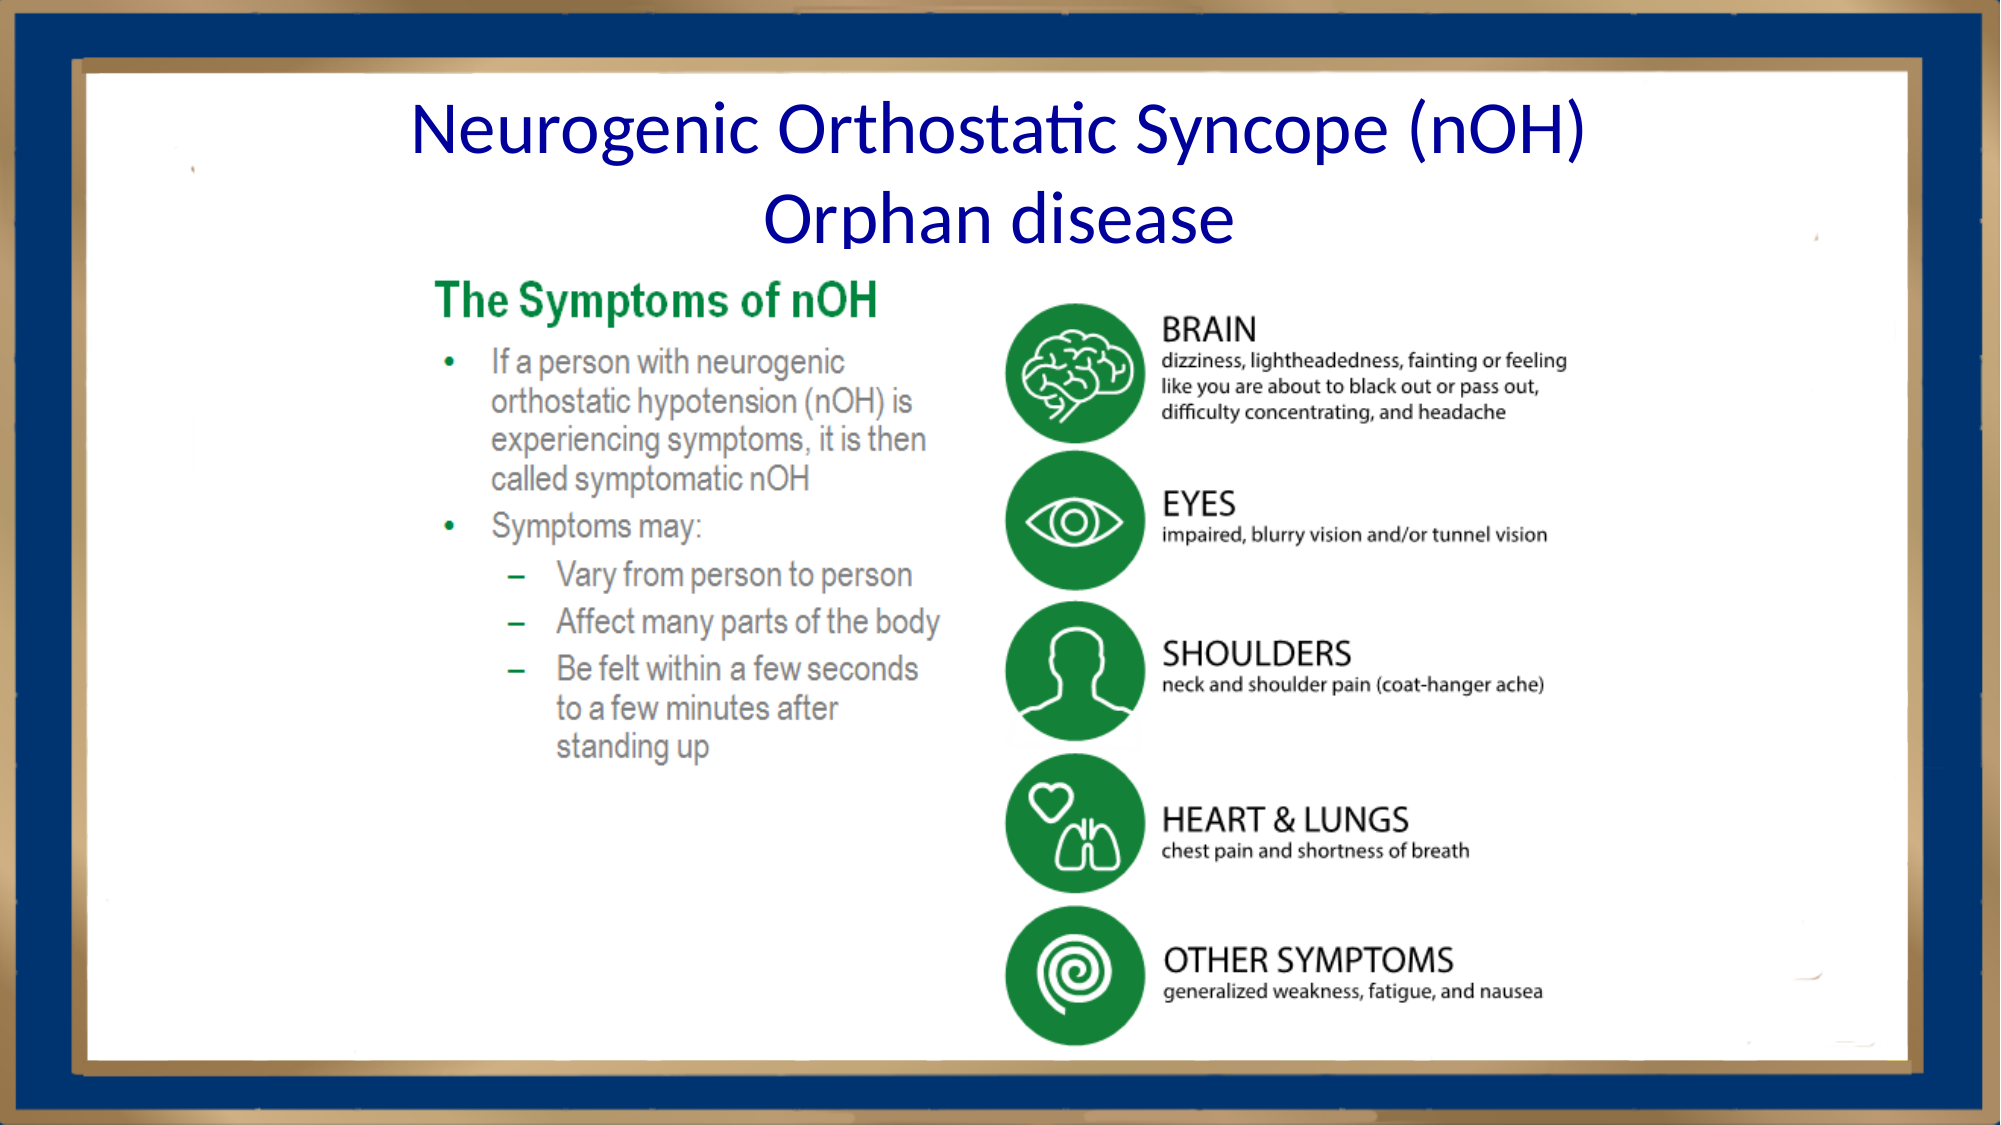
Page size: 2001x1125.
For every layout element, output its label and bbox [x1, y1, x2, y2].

picture [0, 0, 2000, 1125]
list [417, 249, 1583, 1056]
